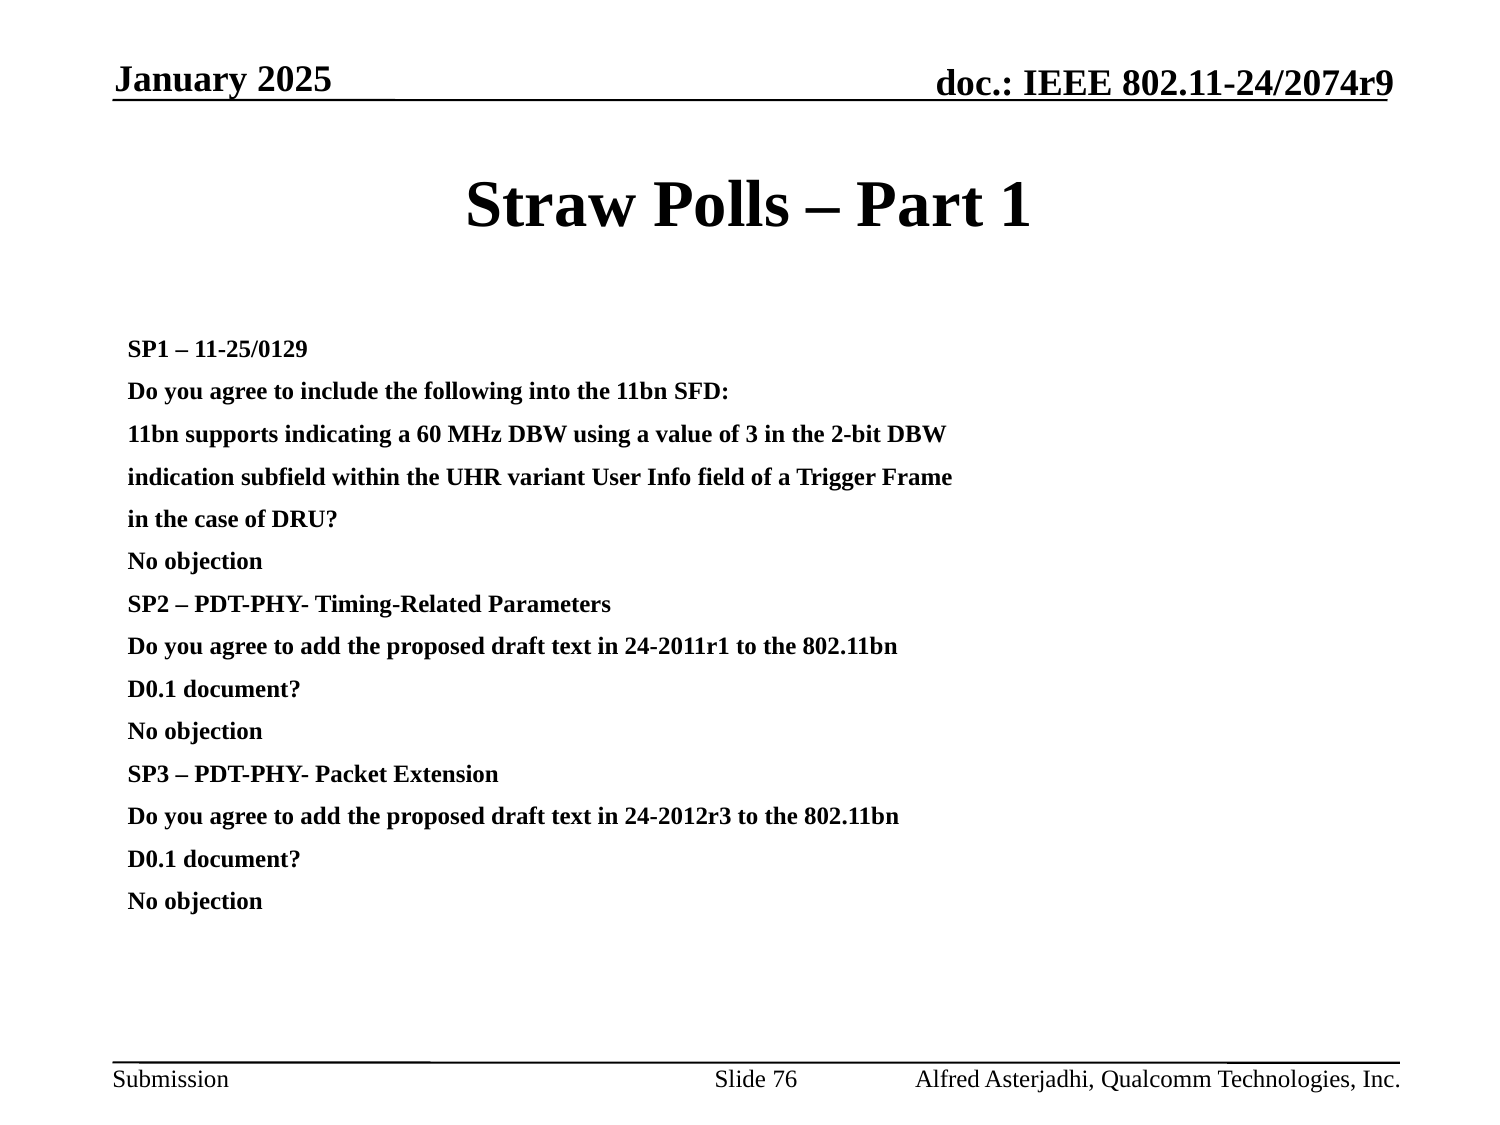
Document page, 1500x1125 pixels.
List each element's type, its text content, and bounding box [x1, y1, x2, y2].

list SP1 – 11-25/0129 Do you agree to include the following into the 11bn SFD: 11bn supports indicating a 60 MHz DBW using a value of 3 in the 2-bit DBW indication subfield within the UHR variant User Info field of a Trigger Frame in the case of DRU? No objection SP2 – PDT-PHY- Timing-Related Parameters Do you agree to add the proposed draft text in 24-2011r1 to the 802.11bn D0.1 document? No objection SP3 – PDT-PHY- Packet Extension Do you agree to add the proposed draft text in 24-2012r3 to the 802.11bn D0.1 document? No objection [112, 324, 1388, 1000]
footer Alfred Asterjadhi, Qualcomm Technologies, Inc. [878, 1061, 1402, 1093]
slide_number Slide 76 [712, 1061, 800, 1123]
title Straw Polls – Part 1 [112, 112, 1388, 288]
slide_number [114, 54, 423, 100]
